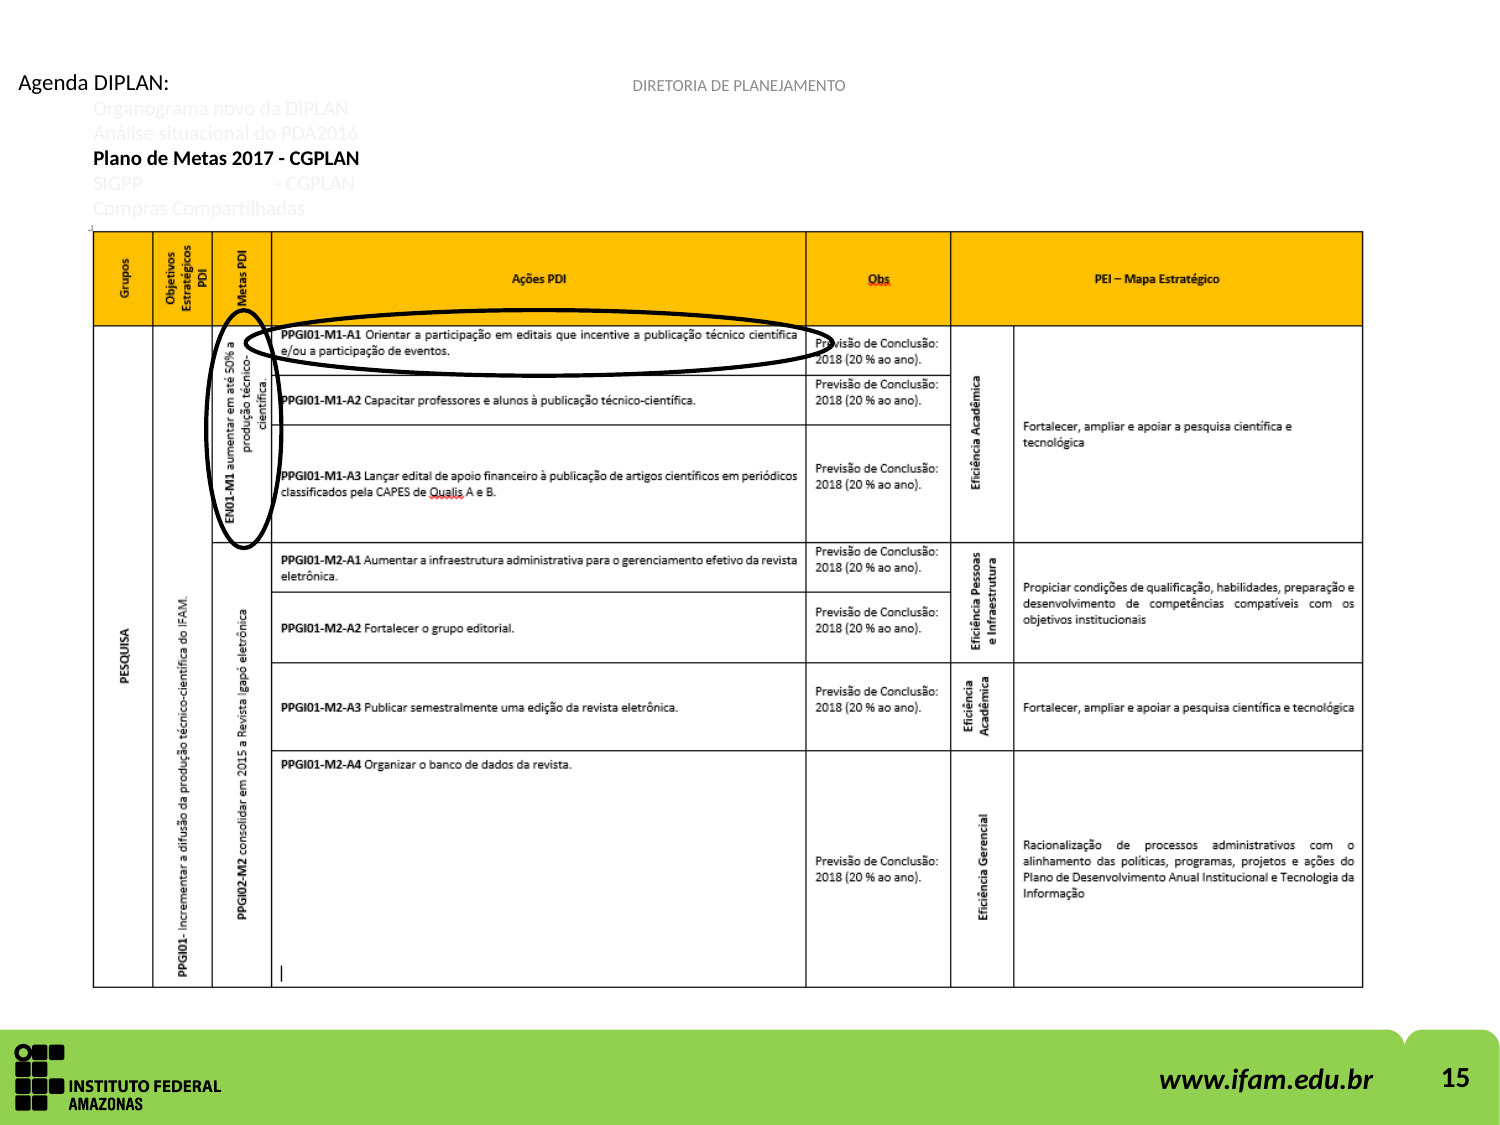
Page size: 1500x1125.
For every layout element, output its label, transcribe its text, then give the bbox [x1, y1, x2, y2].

subtitle DIRETORIA DE PLANEJAMENTO [44, 19, 1435, 102]
text_box Agenda DIPLAN: Organograma novo da DIPLAN Análise situacional do PDA2016 Plano de Metas 2017 - CGPLAN SIGPP - CGPLAN Compras Compartilhadas [3, 22, 566, 264]
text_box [14, 1043, 222, 1111]
picture [88, 225, 1373, 993]
text_box [0, 1029, 1500, 1125]
text_box www.ifam.edu.br [927, 1052, 1388, 1103]
slide_number 15 [1411, 1046, 1500, 1106]
